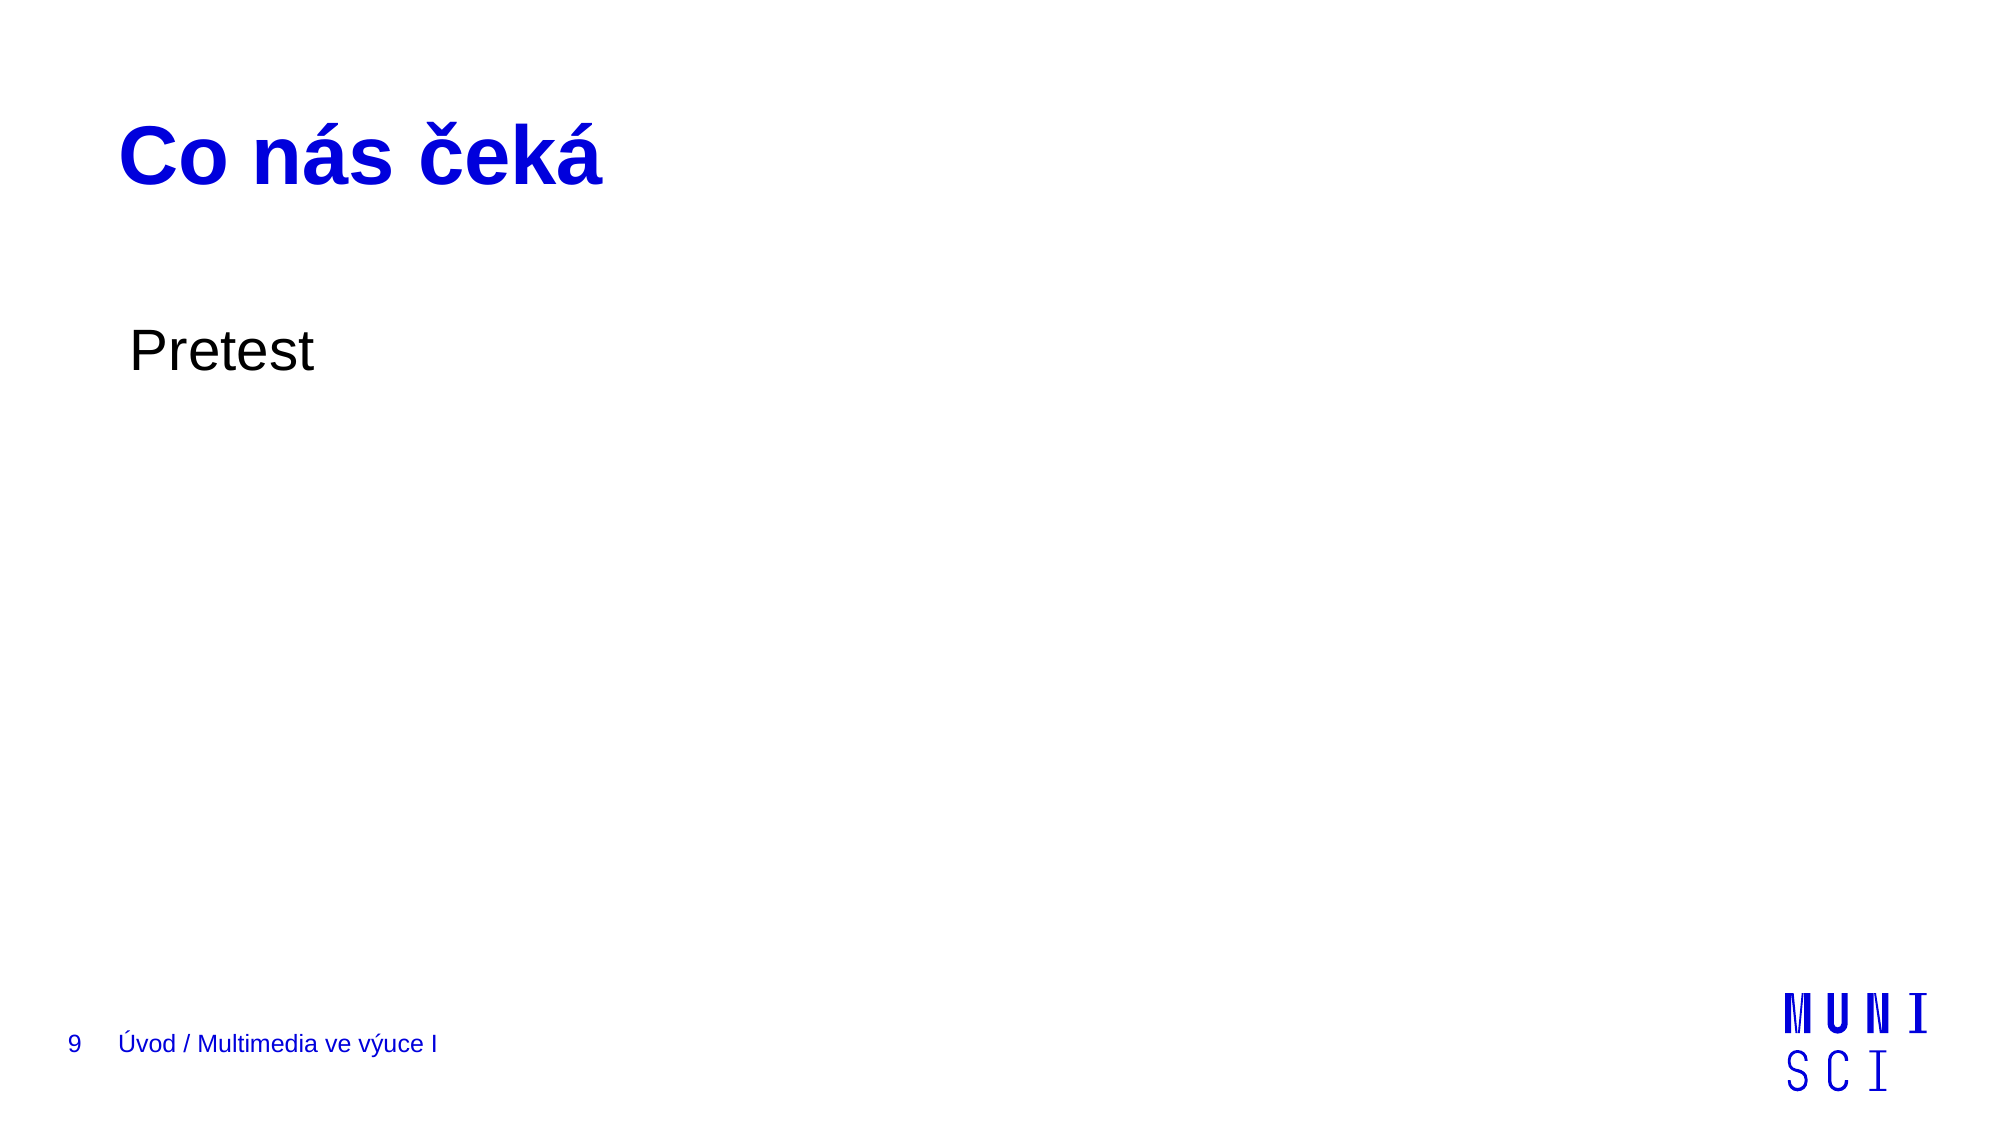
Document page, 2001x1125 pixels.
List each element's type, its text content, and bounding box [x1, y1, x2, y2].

title Co nás čeká [118, 118, 1883, 193]
footer Úvod / Multimedia ve výuce I [118, 1021, 1418, 1063]
list Pretest [118, 277, 1883, 957]
slide_number 9 [67, 1021, 110, 1063]
